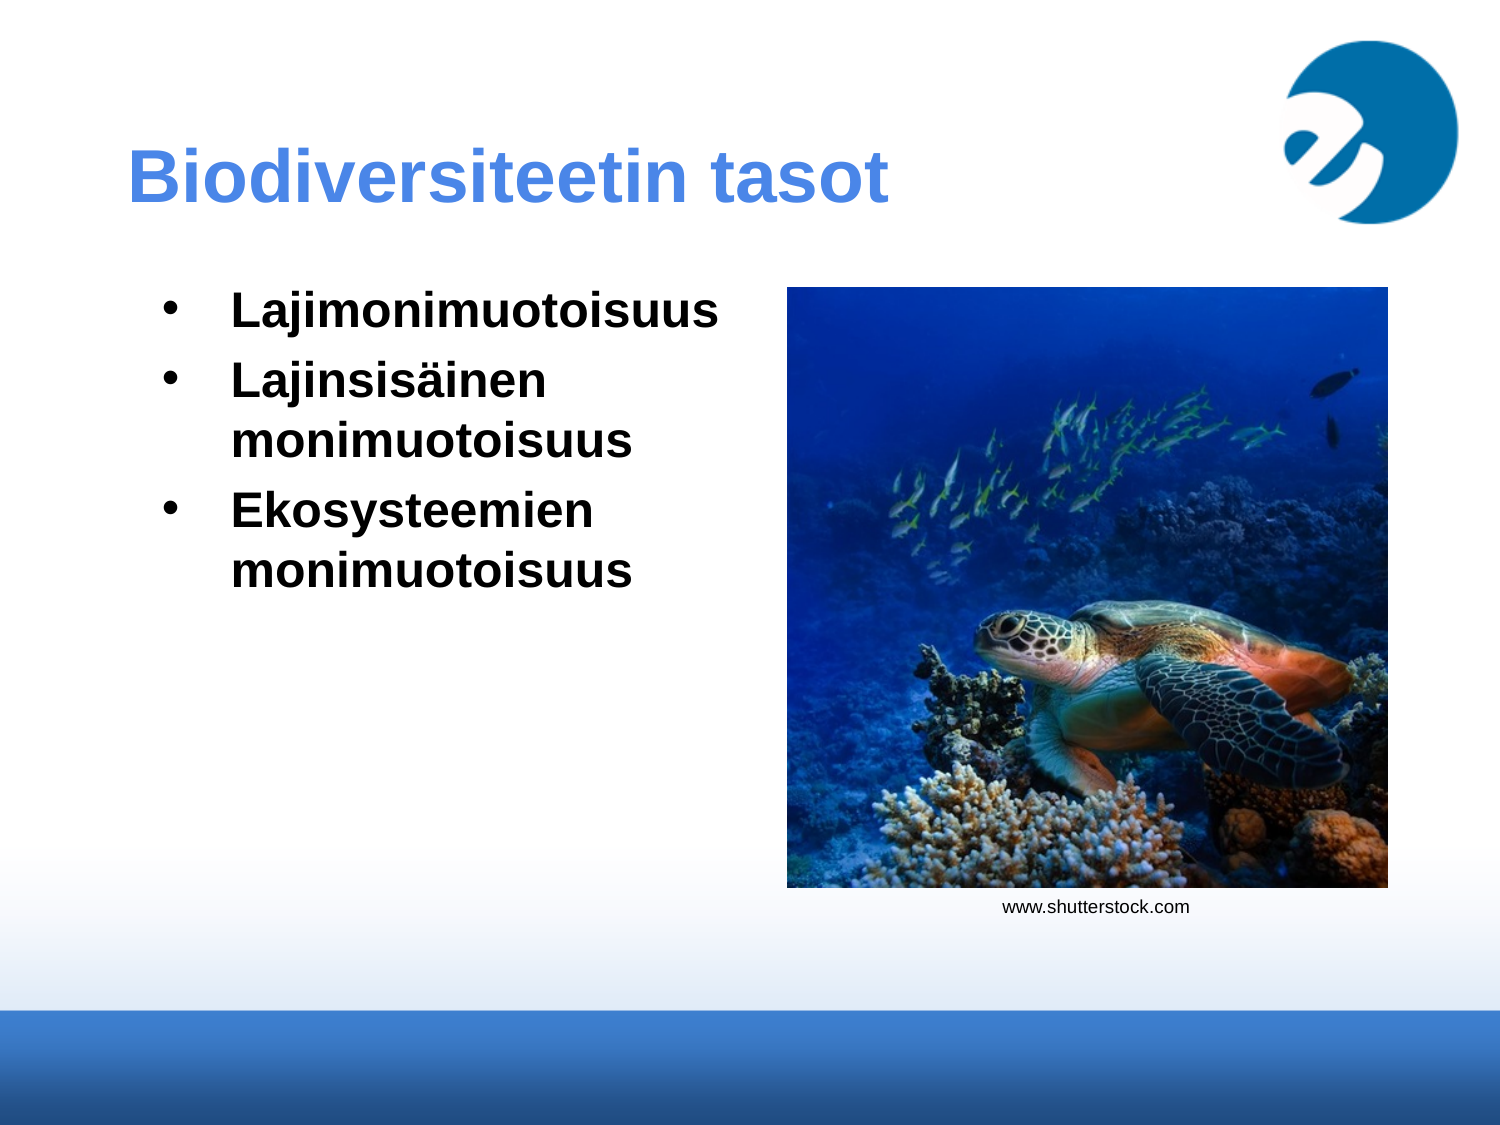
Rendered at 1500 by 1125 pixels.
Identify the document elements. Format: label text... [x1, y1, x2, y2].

picture [0, 0, 1500, 1125]
title Biodiversiteetin tasot [75, 45, 1425, 233]
text_box www.shutterstock.com [987, 897, 1250, 925]
list Lajimonimuotoisuus Lajinsisäinen monimuotoisuus Ekosysteemien monimuotoisuus [75, 262, 850, 875]
